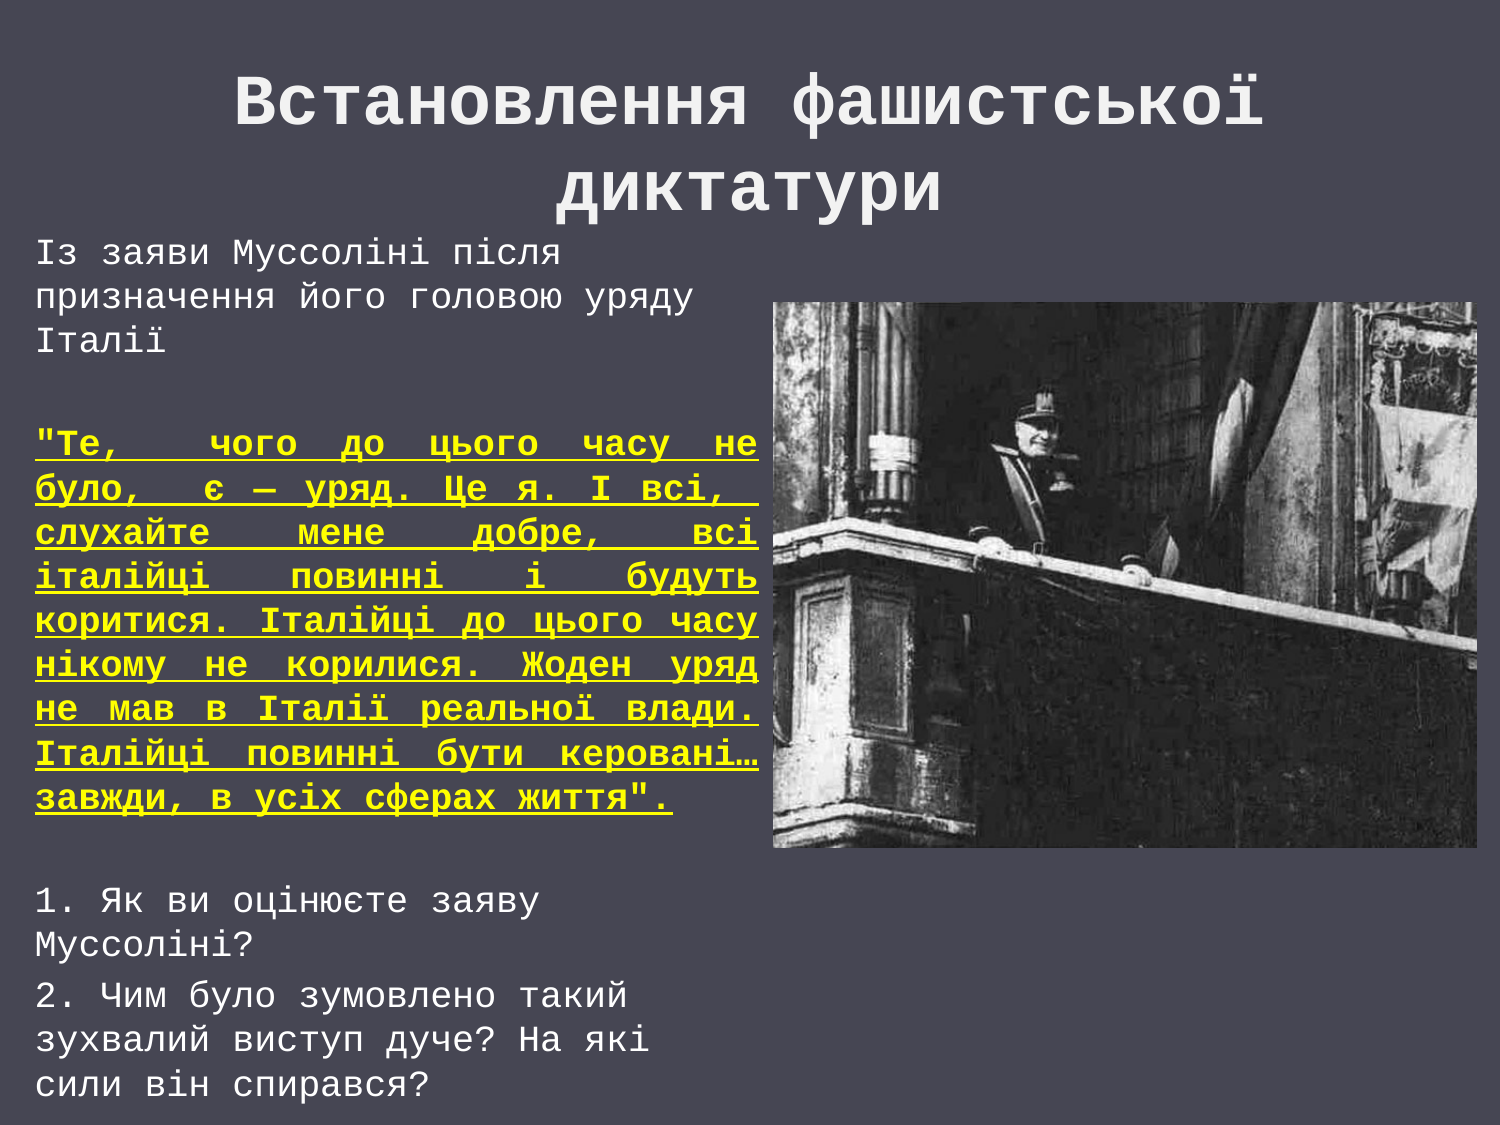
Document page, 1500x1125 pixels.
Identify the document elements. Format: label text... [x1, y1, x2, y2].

list Із заяви Муссоліні після призначення його головою уряду Італії "Те, чого до цього часу не було, є — уряд. Це я. І всі, слухайте мене добре, всі італійці повинні і будуть коритися. Італійці до цього часу нікому не корилися. Жоден уряд не мав в Італії реальної влади. Італійці повинні бути керовані… завжди, в усіх сферах життя". 1. Як ви оцінюєте заяву Муссоліні? 2. Чим було зумовлено такий зухвалий виступ дуче? На які сили він спирався? [0, 219, 774, 1125]
picture [773, 302, 1477, 849]
title Встановлення фашистської диктатури [75, 45, 1425, 233]
